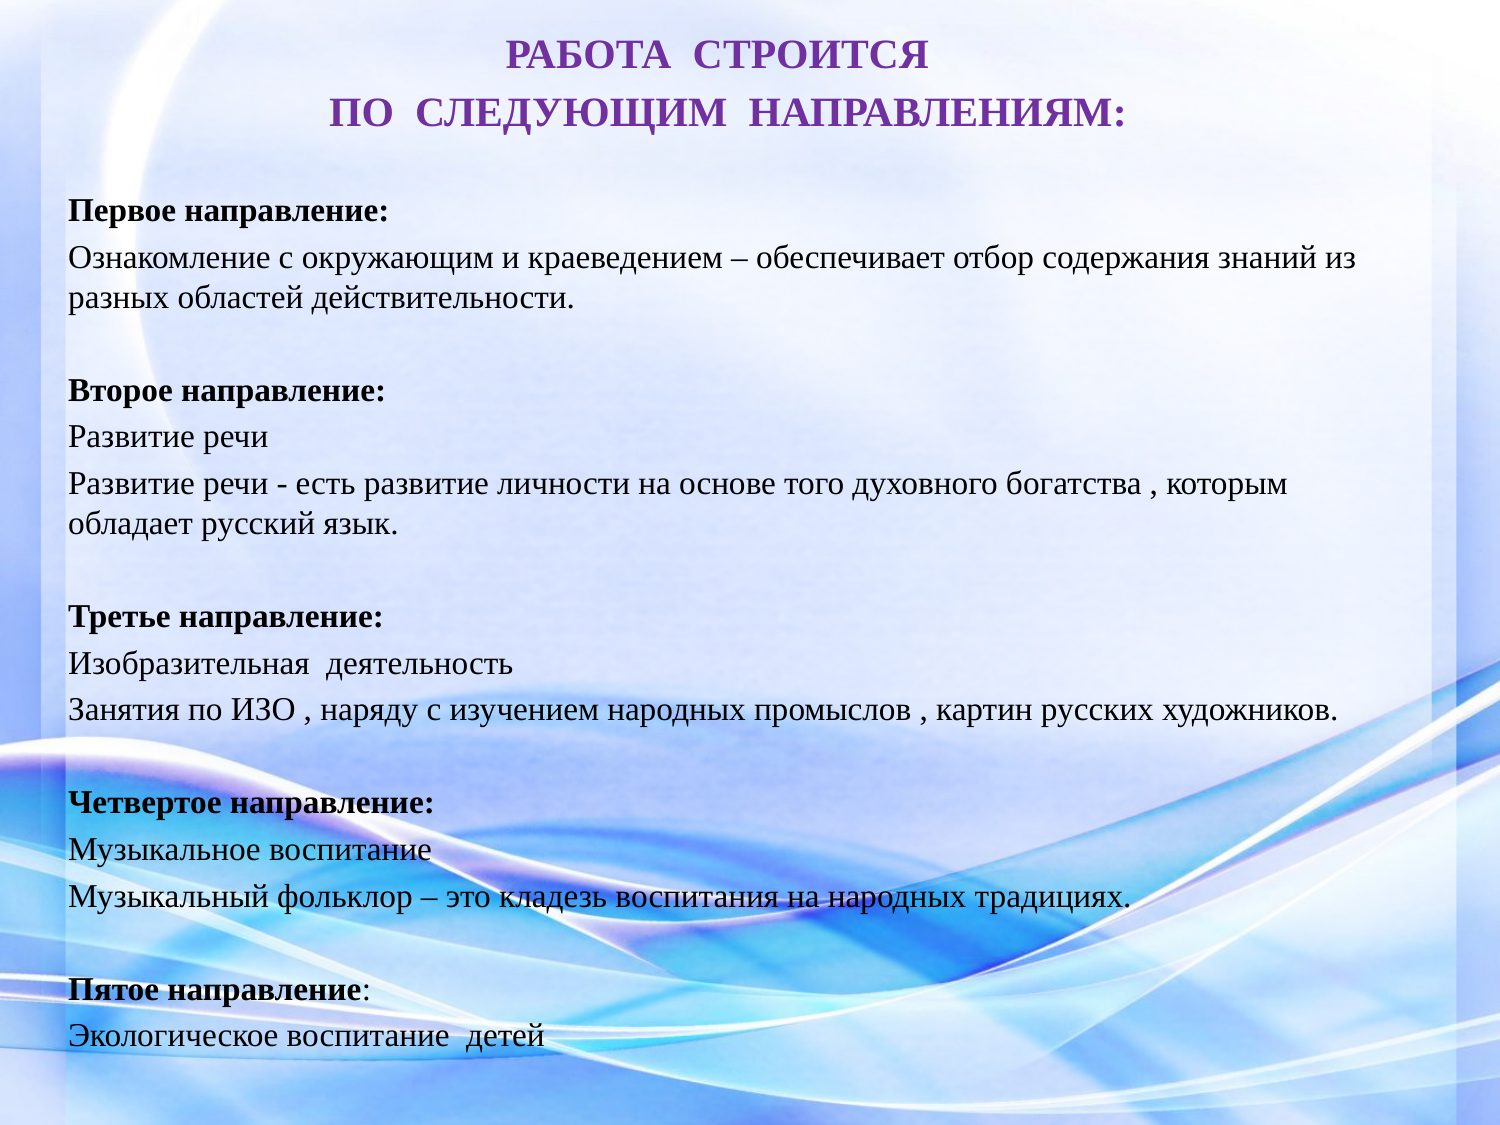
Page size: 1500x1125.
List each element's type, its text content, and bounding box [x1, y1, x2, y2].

list РАБОТА СТРОИТСЯ ПО СЛЕДУЮЩИМ НАПРАВЛЕНИЯМ: Первое направление: Ознакомление с окружающим и краеведением – обеспечивает отбор содержания знаний из разных областей действительности. Второе направление: Развитие речи Развитие речи - есть развитие личности на основе того духовного богатства , которым обладает русский язык. Третье направление: Изобразительная деятельность Занятия по ИЗО , наряду с изучением народных промыслов , картин русских художников. Четвертое направление: Музыкальное воспитание Музыкальный фольклор – это кладезь воспитания на народных традициях. Пятое направление: Экологическое воспитание детей [53, 19, 1404, 762]
picture [0, 0, 1500, 1125]
